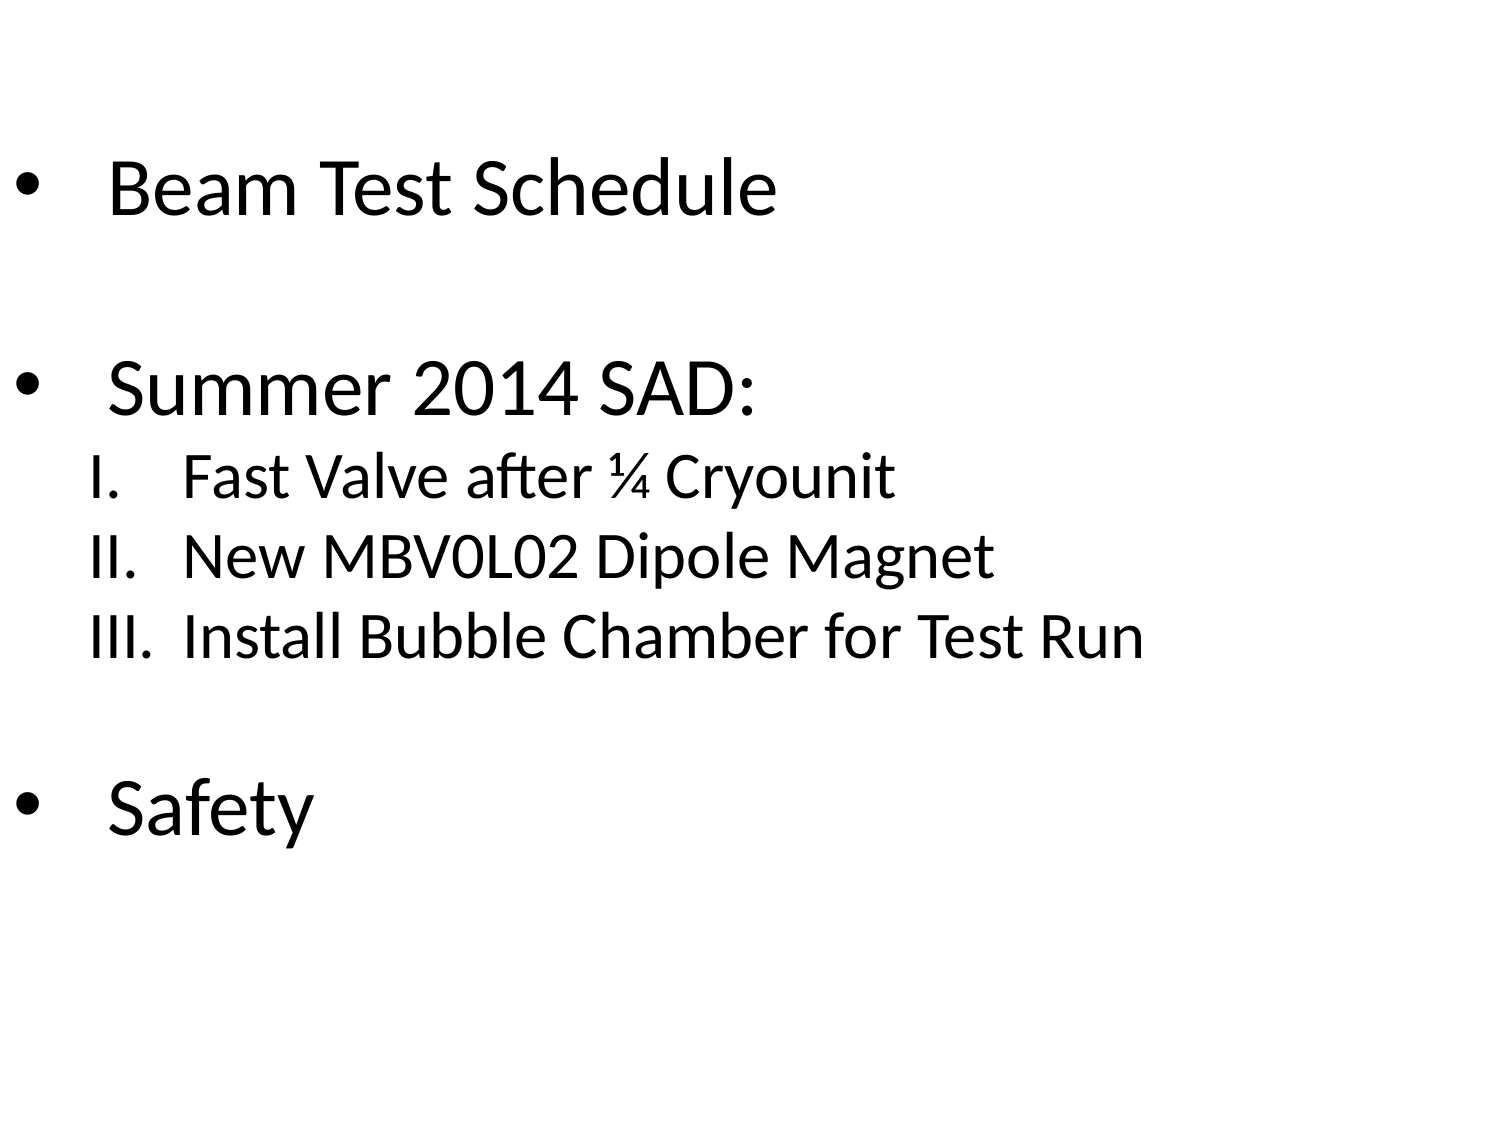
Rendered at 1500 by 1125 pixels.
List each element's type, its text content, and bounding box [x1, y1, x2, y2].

text_box Beam Test Schedule Summer 2014 SAD: Fast Valve after ¼ Cryounit New MBV0L02 Dipole Magnet Install Bubble Chamber for Test Run Safety [0, 125, 1499, 960]
